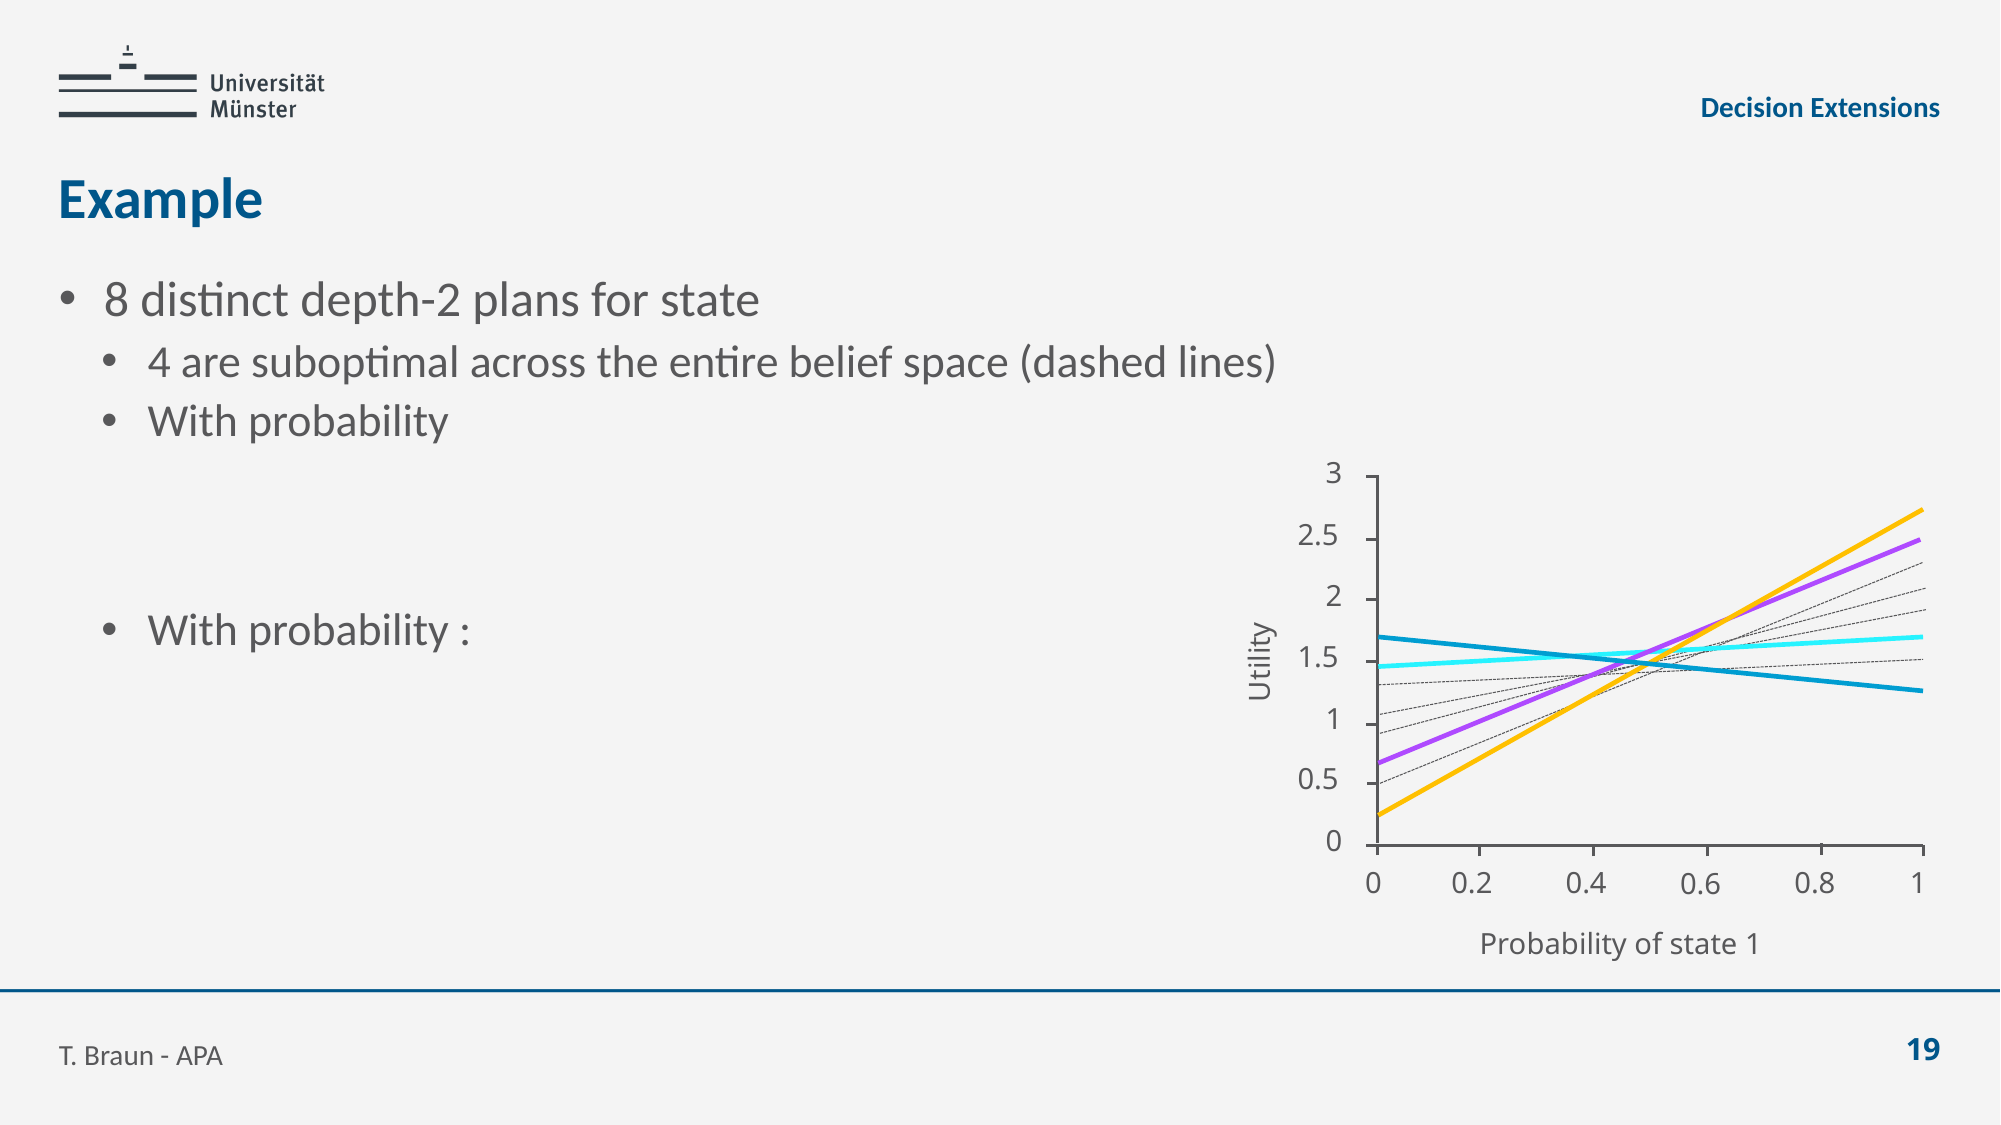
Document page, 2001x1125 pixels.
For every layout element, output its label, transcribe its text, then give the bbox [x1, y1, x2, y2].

title Example [58, 148, 1941, 243]
footer T. Braun - APA [58, 1012, 1440, 1072]
slide_number Decision Extensions [589, 63, 1941, 123]
picture [57, 43, 326, 119]
slide_number 19 [1822, 1012, 1941, 1072]
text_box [1233, 447, 1941, 969]
